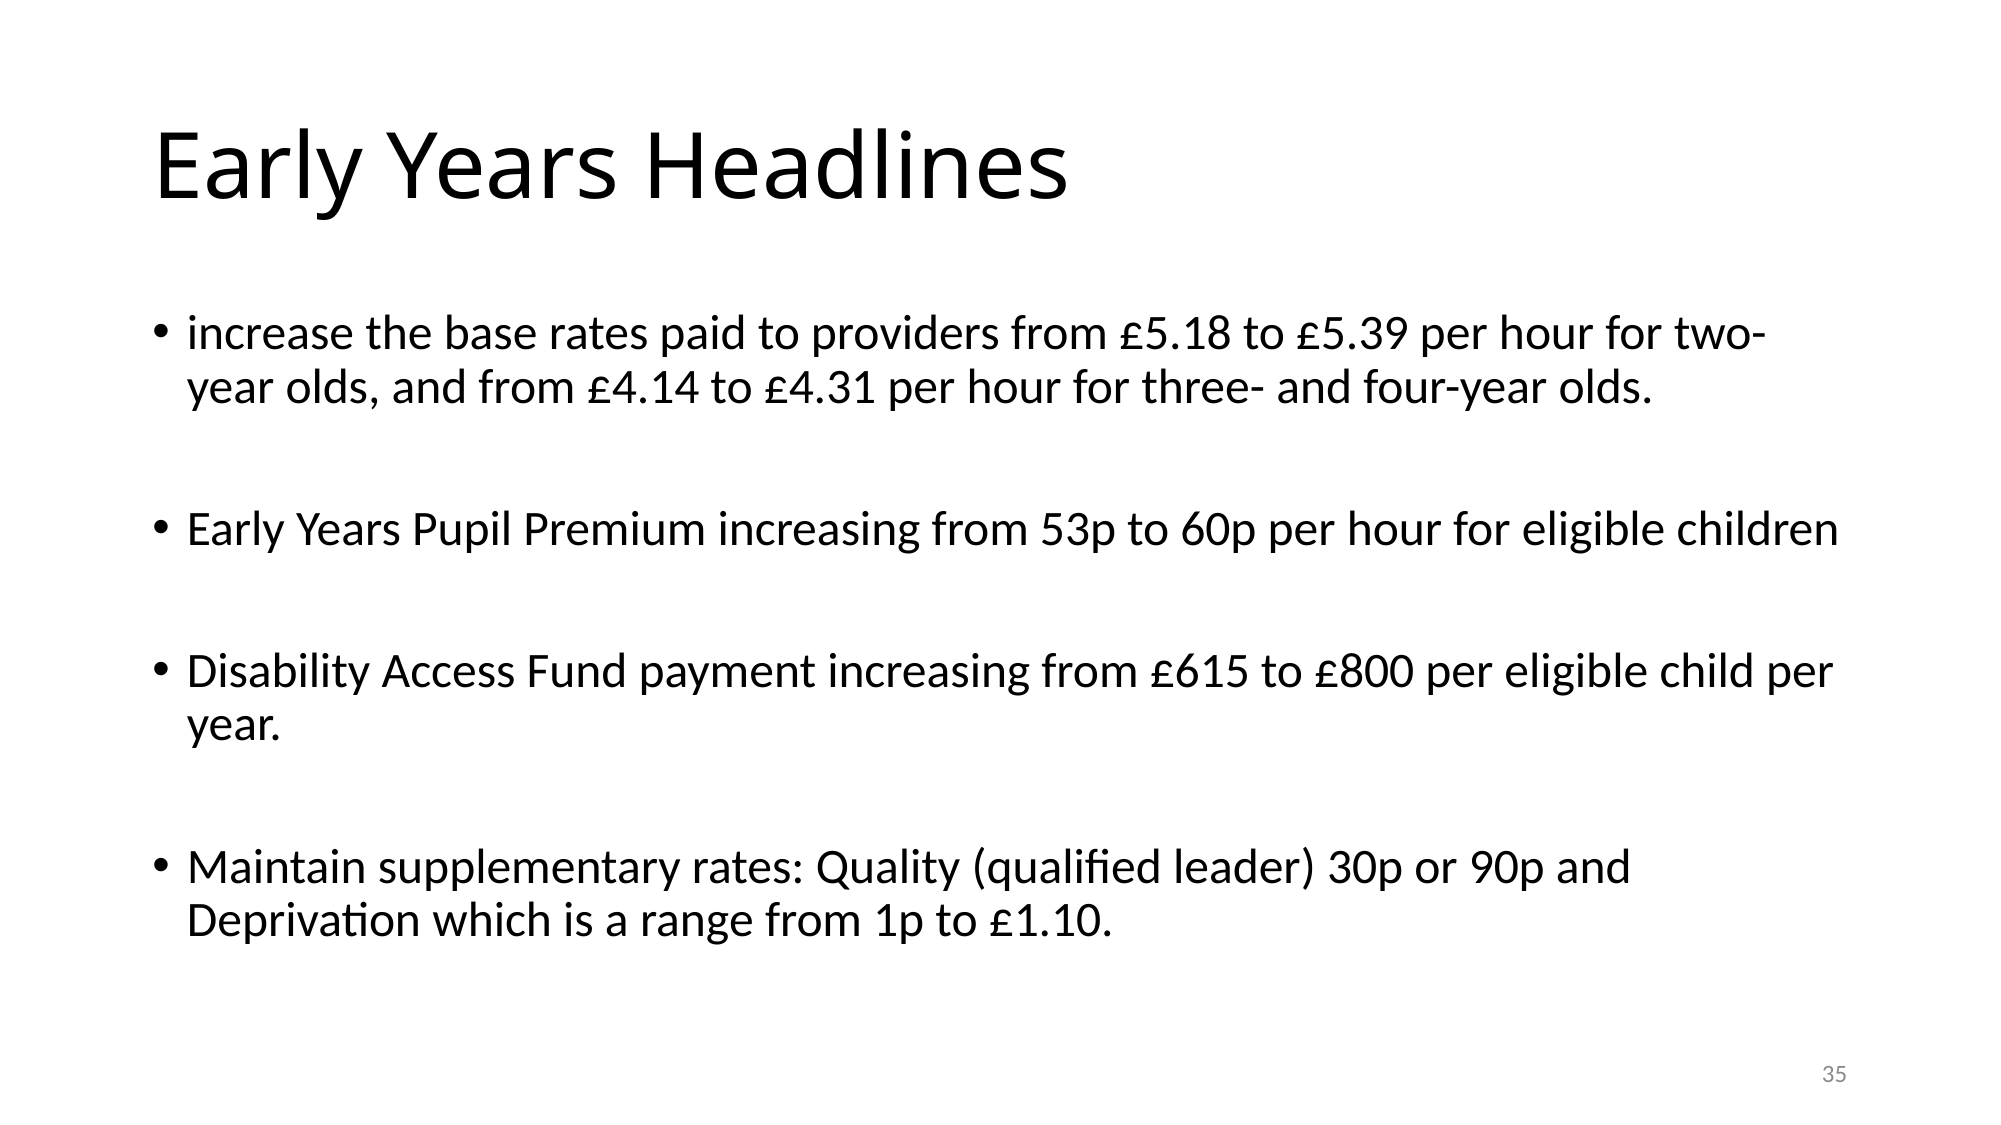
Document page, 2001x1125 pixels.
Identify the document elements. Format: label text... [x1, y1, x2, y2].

list increase the base rates paid to providers from £5.18 to £5.39 per hour for two-year olds, and from £4.14 to £4.31 per hour for three- and four-year olds. Early Years Pupil Premium increasing from 53p to 60p per hour for eligible children Disability Access Fund payment increasing from £615 to £800 per eligible child per year. Maintain supplementary rates: Quality (qualified leader) 30p or 90p and Deprivation which is a range from 1p to £1.10. [137, 299, 1863, 1014]
title Early Years Headlines [137, 59, 1863, 278]
slide_number 35 [1412, 1042, 1863, 1103]
